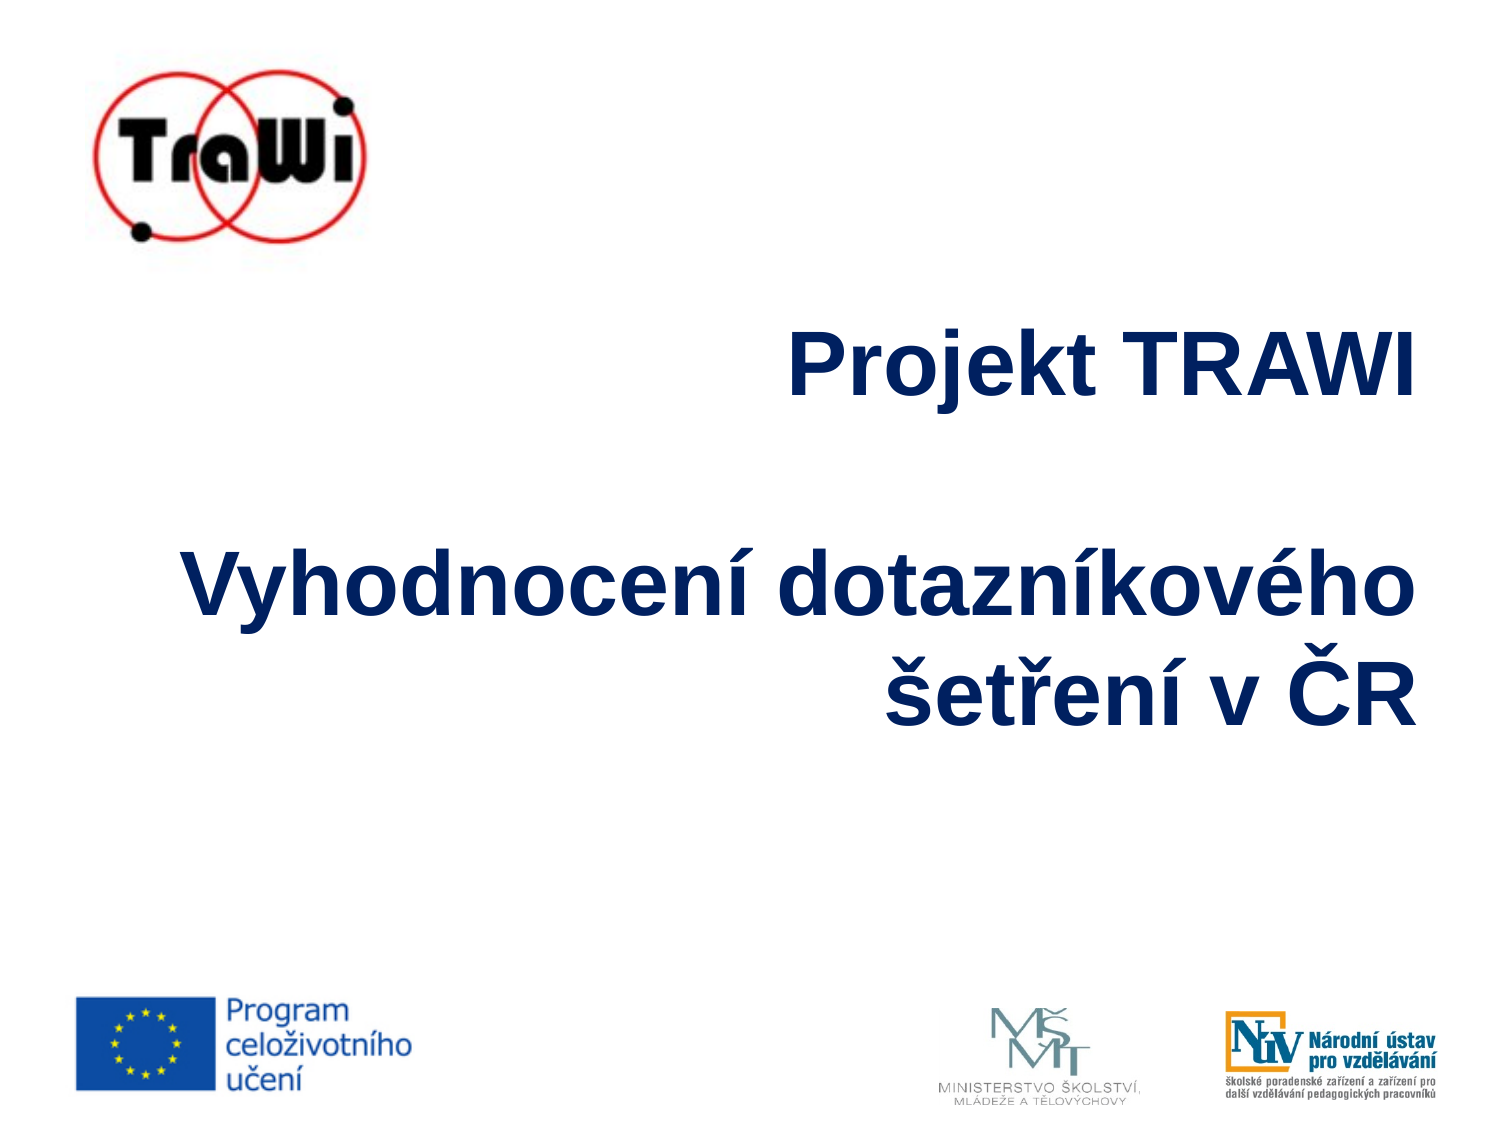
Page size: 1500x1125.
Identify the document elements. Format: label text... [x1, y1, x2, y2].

picture [938, 1008, 1140, 1105]
picture [85, 18, 382, 315]
picture [64, 984, 534, 1125]
title Projekt TRAWI Vyhodnocení dotazníkového šetření v ČR [0, 166, 1434, 882]
picture [1225, 1011, 1438, 1100]
